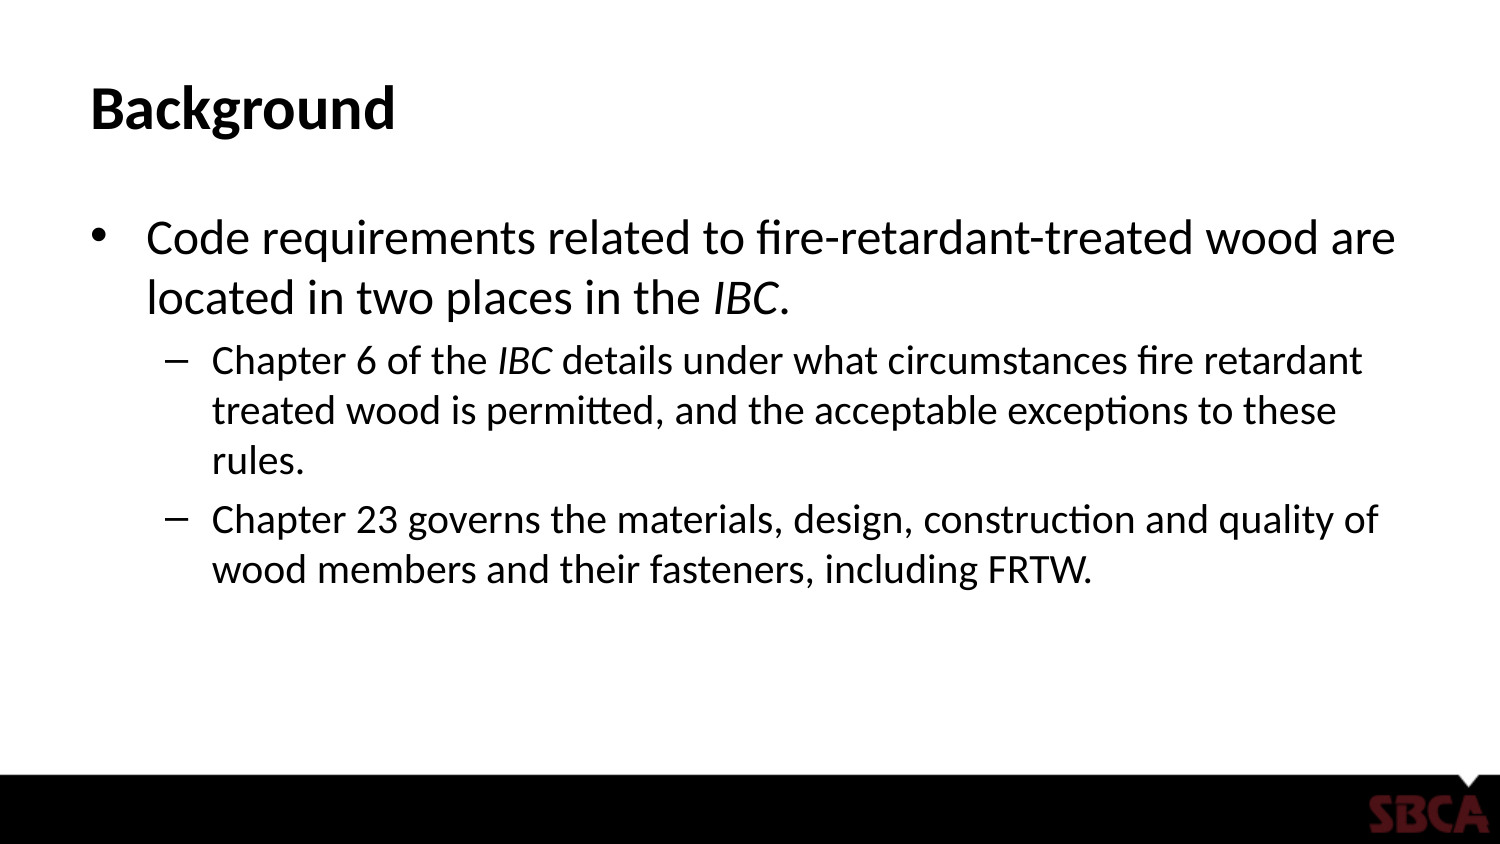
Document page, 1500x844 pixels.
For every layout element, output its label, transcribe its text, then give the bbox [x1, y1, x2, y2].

title Background [75, 33, 1425, 175]
list Code requirements related to fire-retardant-treated wood are located in two places in the IBC. Chapter 6 of the IBC details under what circumstances fire retardant treated wood is permitted, and the acceptable exceptions to these rules. Chapter 23 governs the materials, design, construction and quality of wood members and their fasteners, including FRTW. [75, 196, 1425, 754]
picture [0, 0, 1500, 844]
